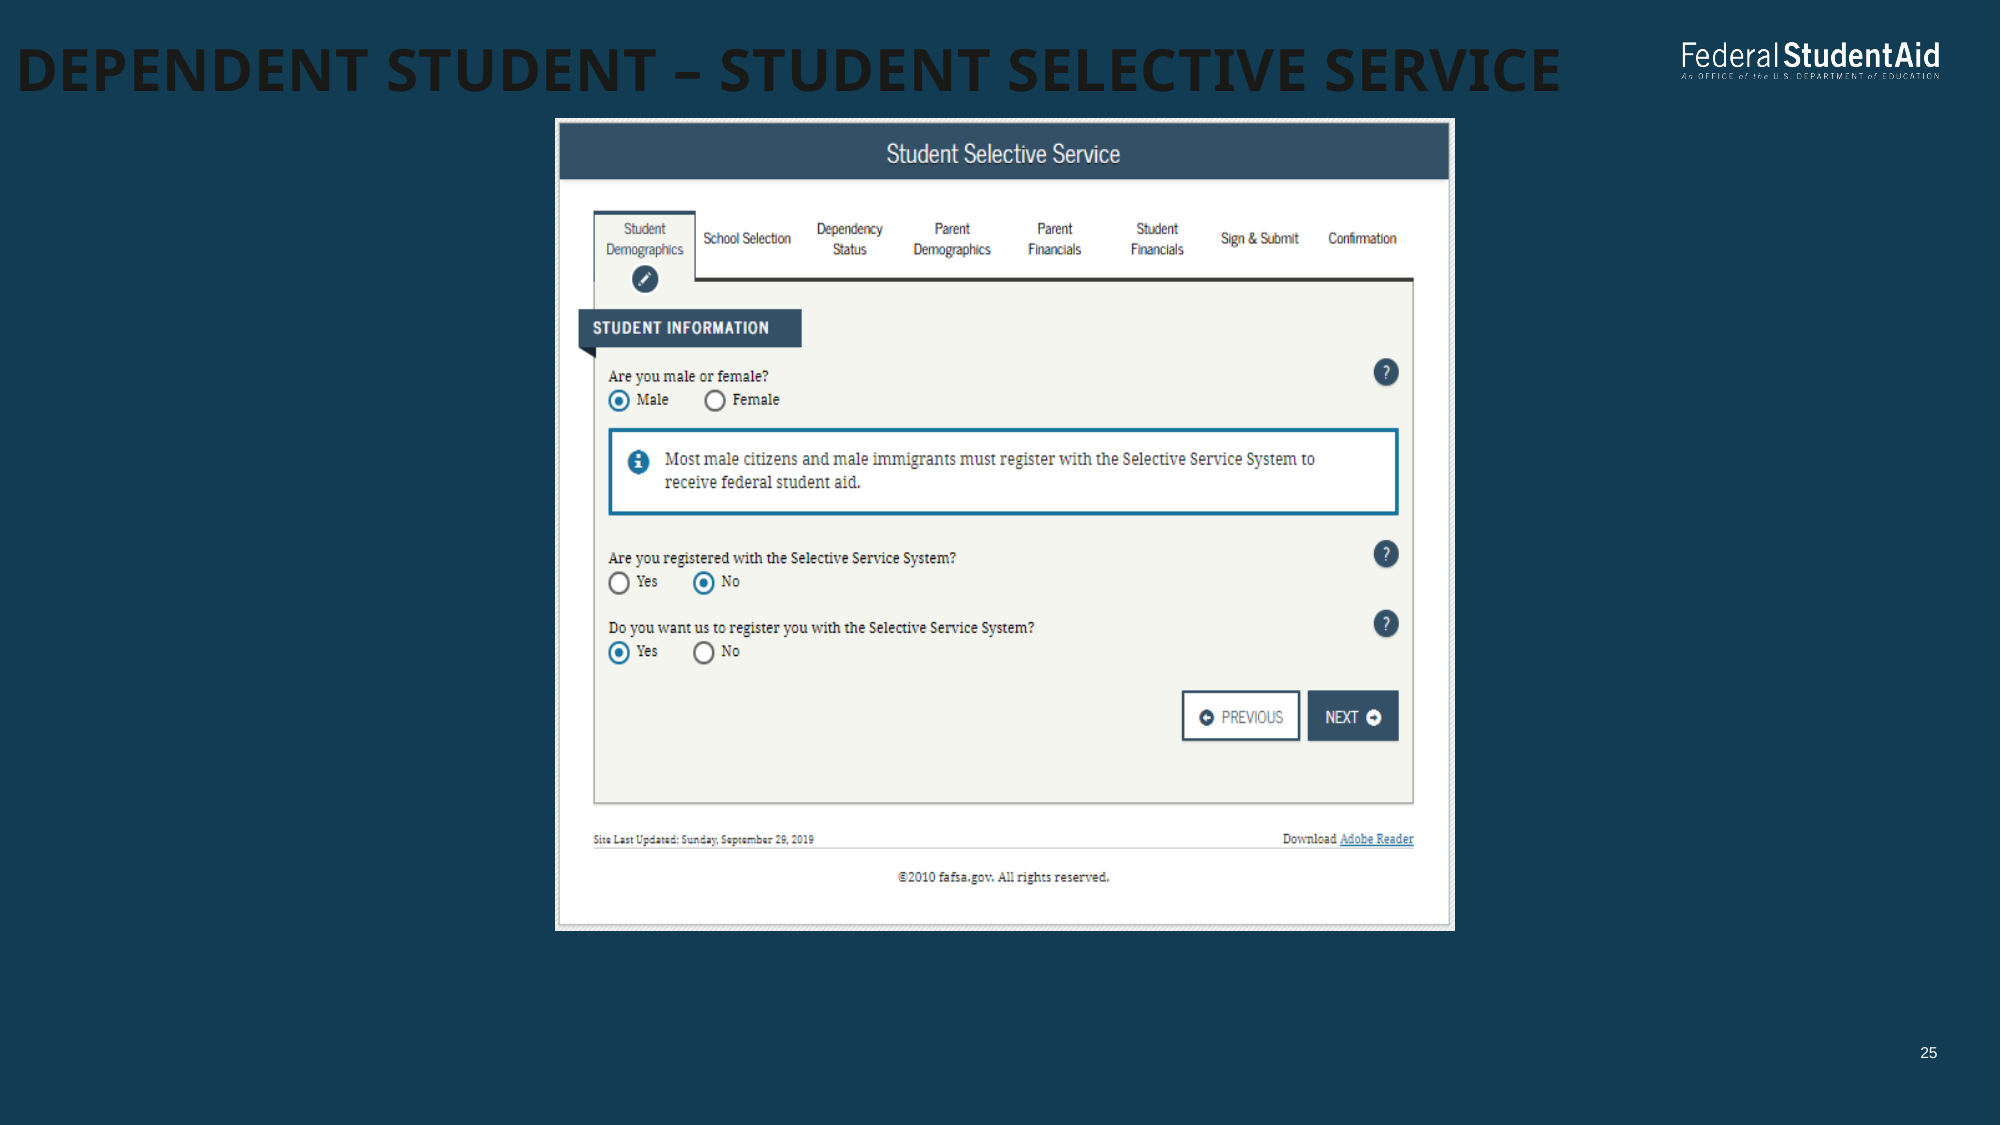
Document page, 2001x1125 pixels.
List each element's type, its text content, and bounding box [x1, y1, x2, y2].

slide_number 25 [1920, 1042, 1986, 1094]
title Dependent Student – Student Selective Service [0, 31, 1844, 112]
picture [555, 118, 1455, 931]
picture [1844, 42, 1939, 79]
